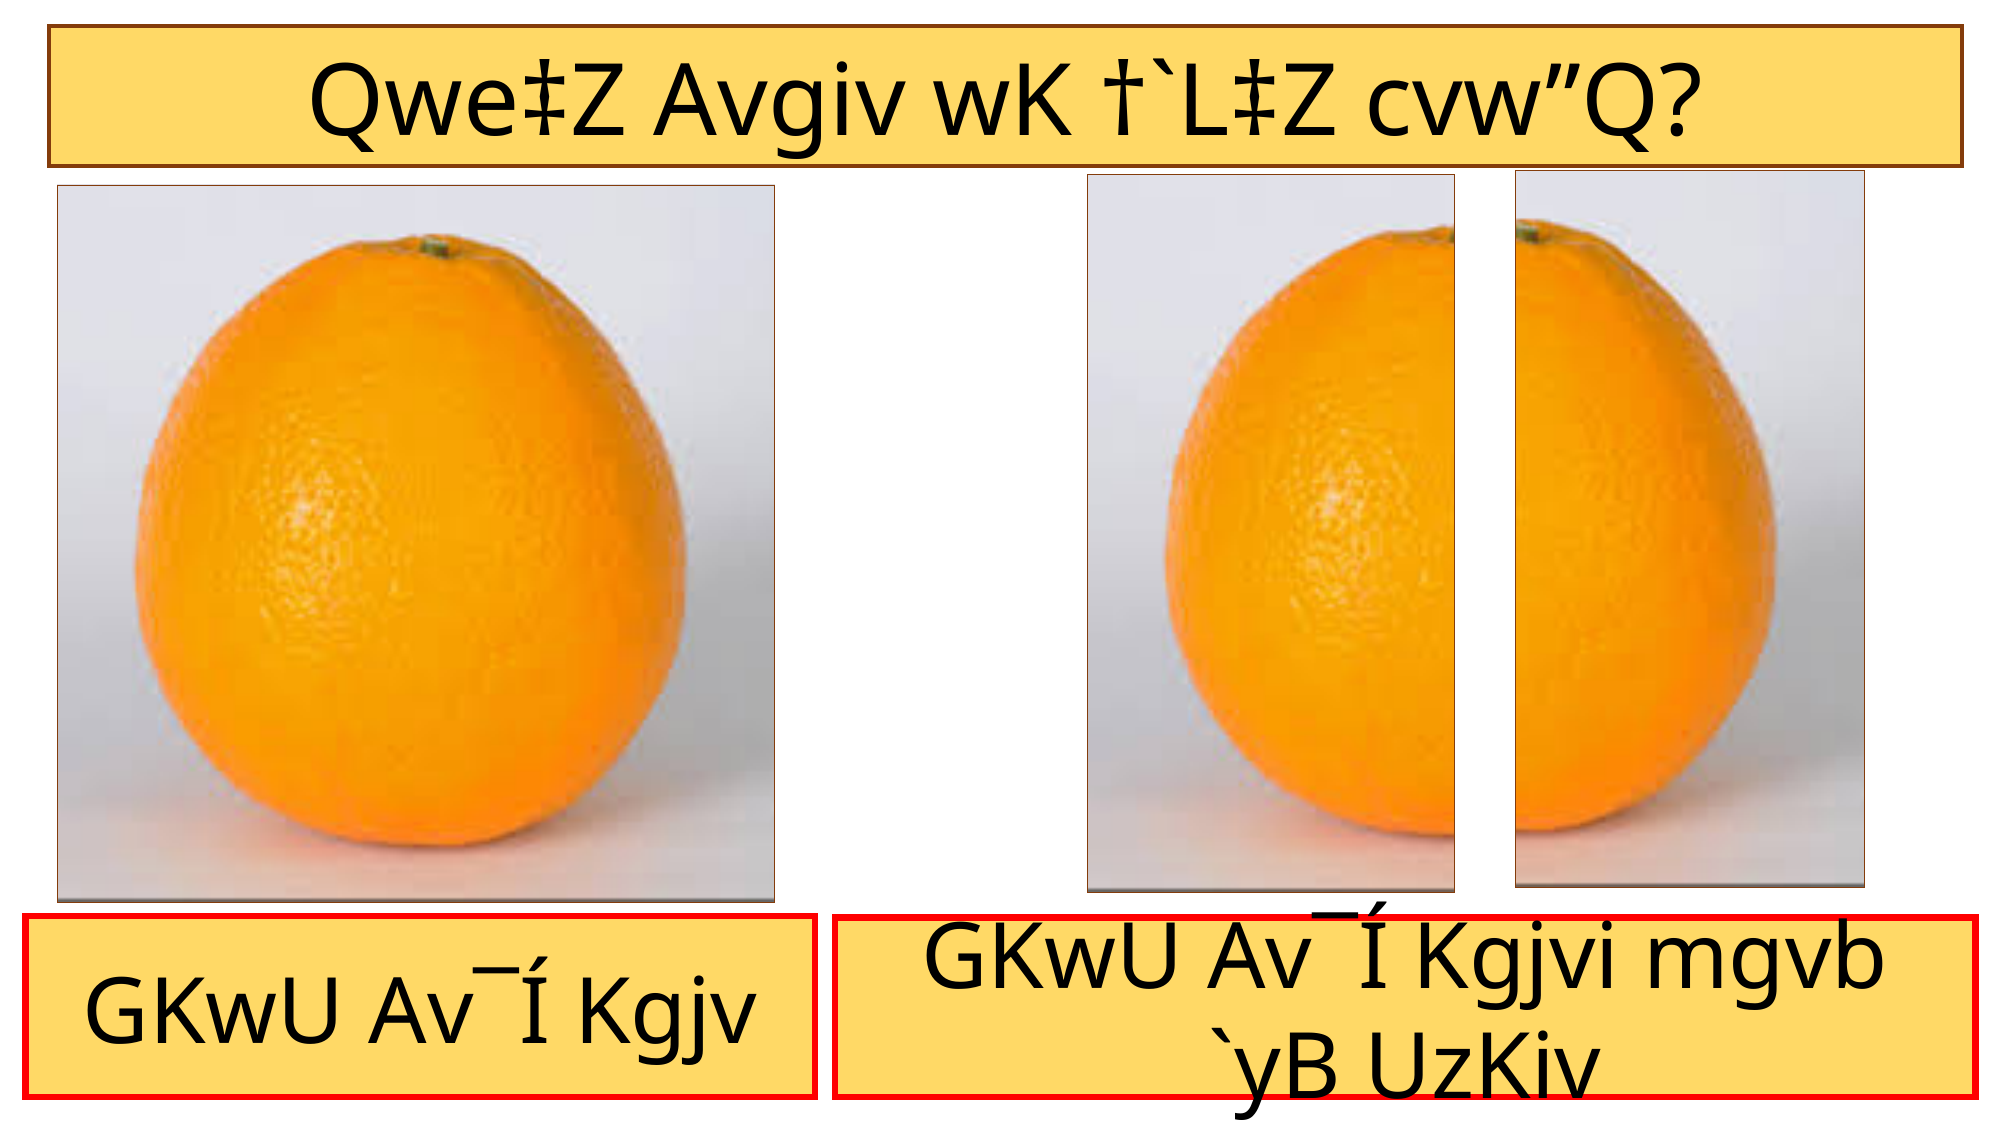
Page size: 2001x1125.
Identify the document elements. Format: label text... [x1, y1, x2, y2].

text_box GKwU Av¯Í Kgjv [25, 915, 816, 1098]
picture [1514, 169, 1865, 888]
text_box Qwe‡Z Avgiv wK †`L‡Z cvw”Q? [48, 25, 1963, 167]
picture [57, 184, 775, 903]
picture [1087, 174, 1455, 893]
text_box GKwU Av¯Í Kgjvi mgvb `yB UzKiv [834, 916, 1977, 1098]
